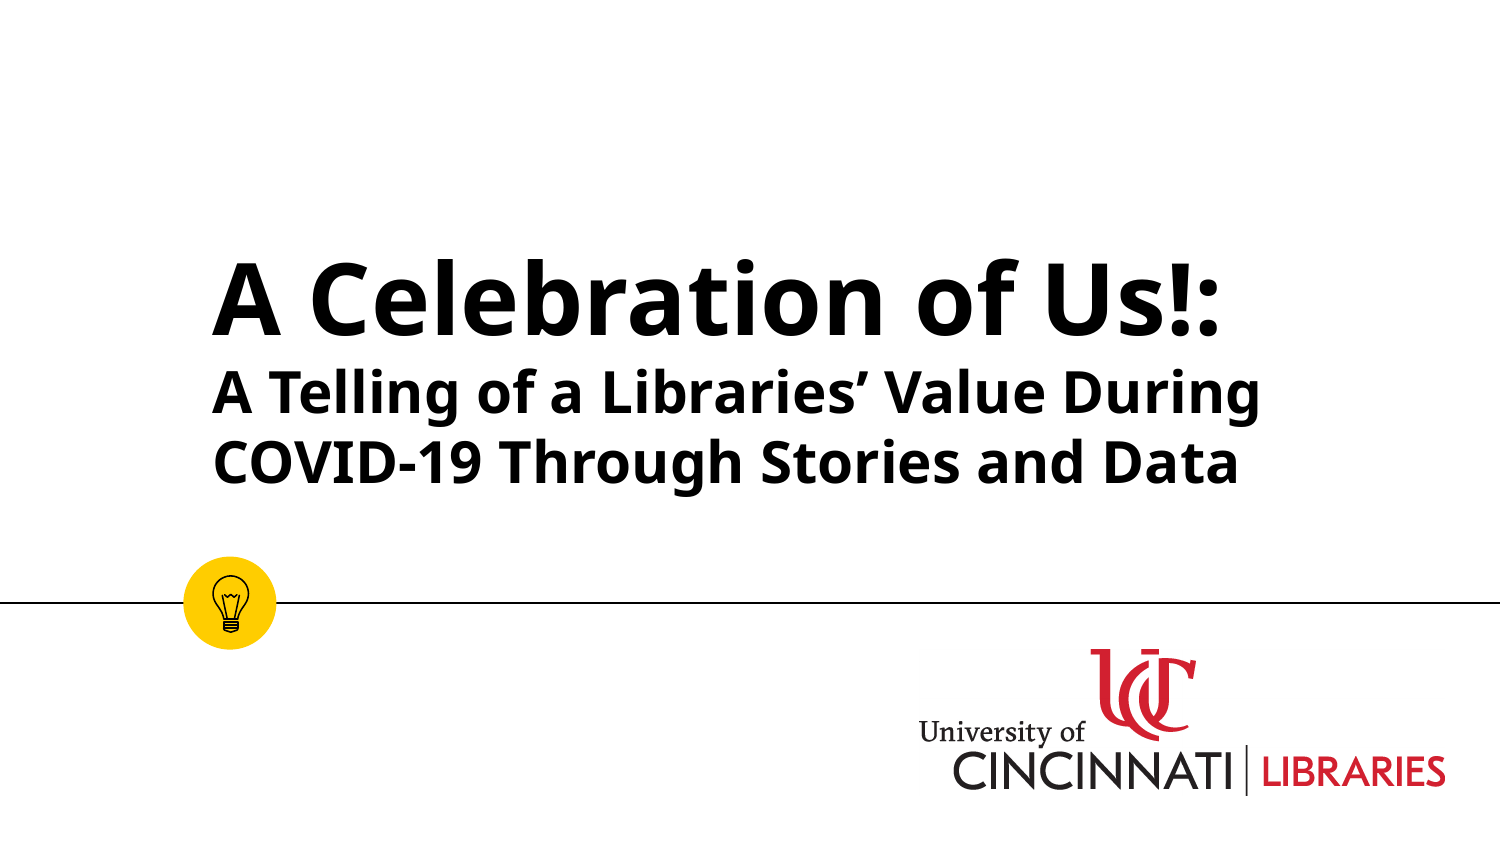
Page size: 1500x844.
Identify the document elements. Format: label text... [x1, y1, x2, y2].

title A Celebration of Us!: A Telling of a Libraries’ Value During COVID-19 Through Stories and Data [197, 164, 1303, 510]
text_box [212, 575, 249, 633]
picture [919, 649, 1445, 796]
